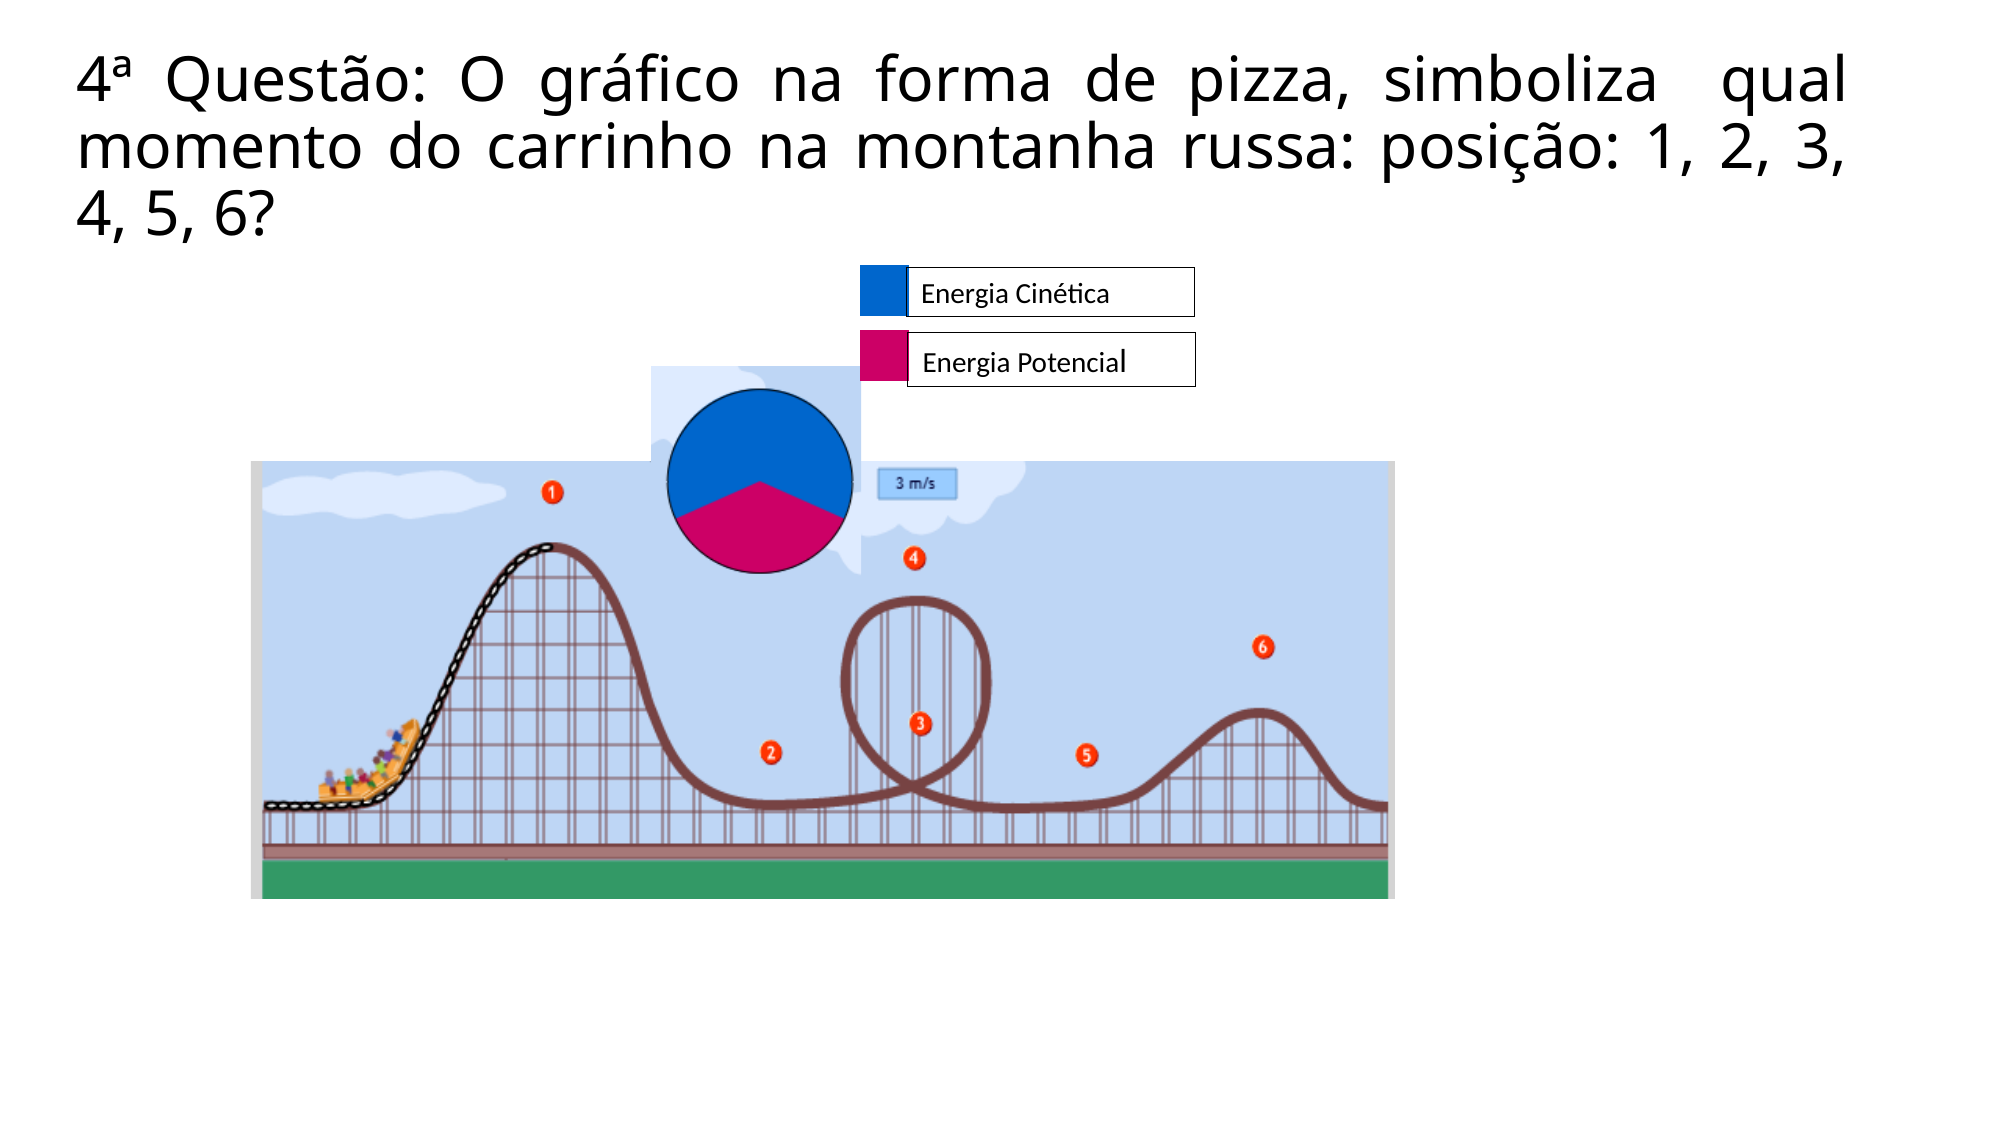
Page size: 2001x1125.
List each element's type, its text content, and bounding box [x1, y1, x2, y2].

title 4ª Questão: O gráfico na forma de pizza, simboliza qual momento do carrinho na montanha russa: posição: 1, 2, 3, 4, 5, 6? [61, 39, 1864, 258]
text_box Energia Cinética [906, 267, 1195, 317]
text_box Energia Potencial [907, 332, 1196, 387]
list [651, 366, 862, 590]
text_box [860, 265, 909, 316]
picture [250, 461, 1395, 899]
text_box [860, 330, 909, 381]
